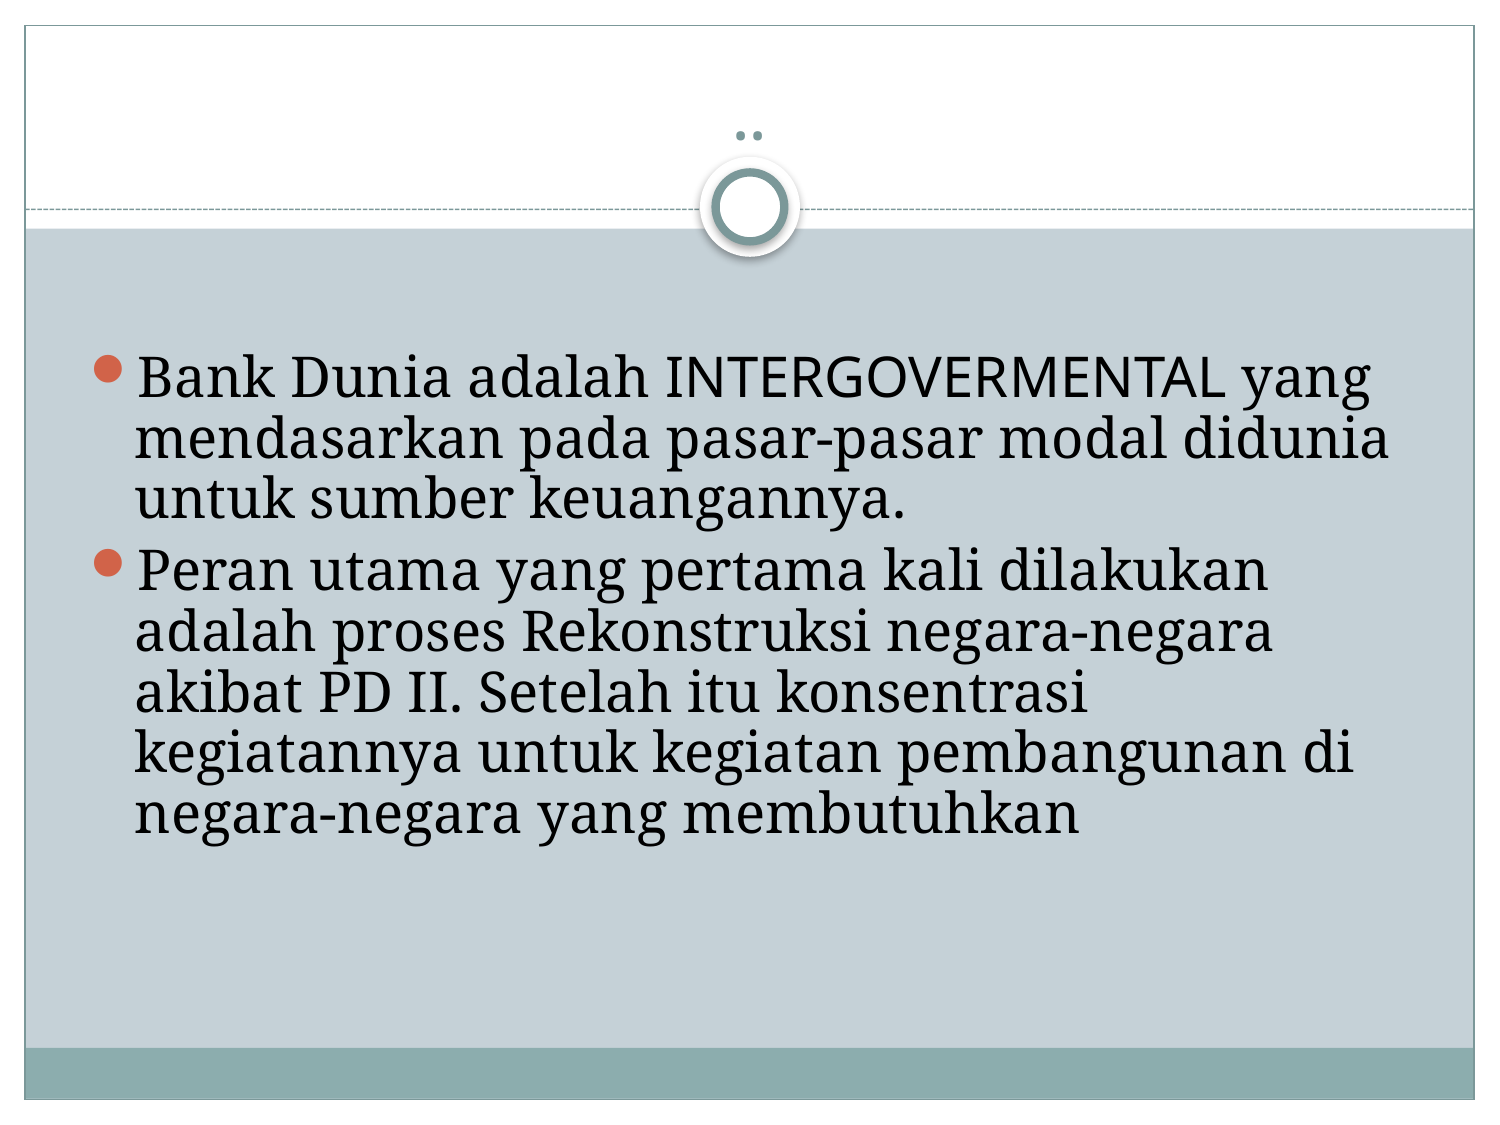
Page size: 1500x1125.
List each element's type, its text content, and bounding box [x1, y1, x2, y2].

title .. [49, 37, 1450, 162]
list Bank Dunia adalah INTERGOVERMENTAL yang mendasarkan pada pasar-pasar modal didunia untuk sumber keuangannya. Peran utama yang pertama kali dilakukan adalah proses Rekonstruksi negara-negara akibat PD II. Setelah itu konsentrasi kegiatannya untuk kegiatan pembangunan di negara-negara yang membutuhkan [75, 262, 1425, 1063]
